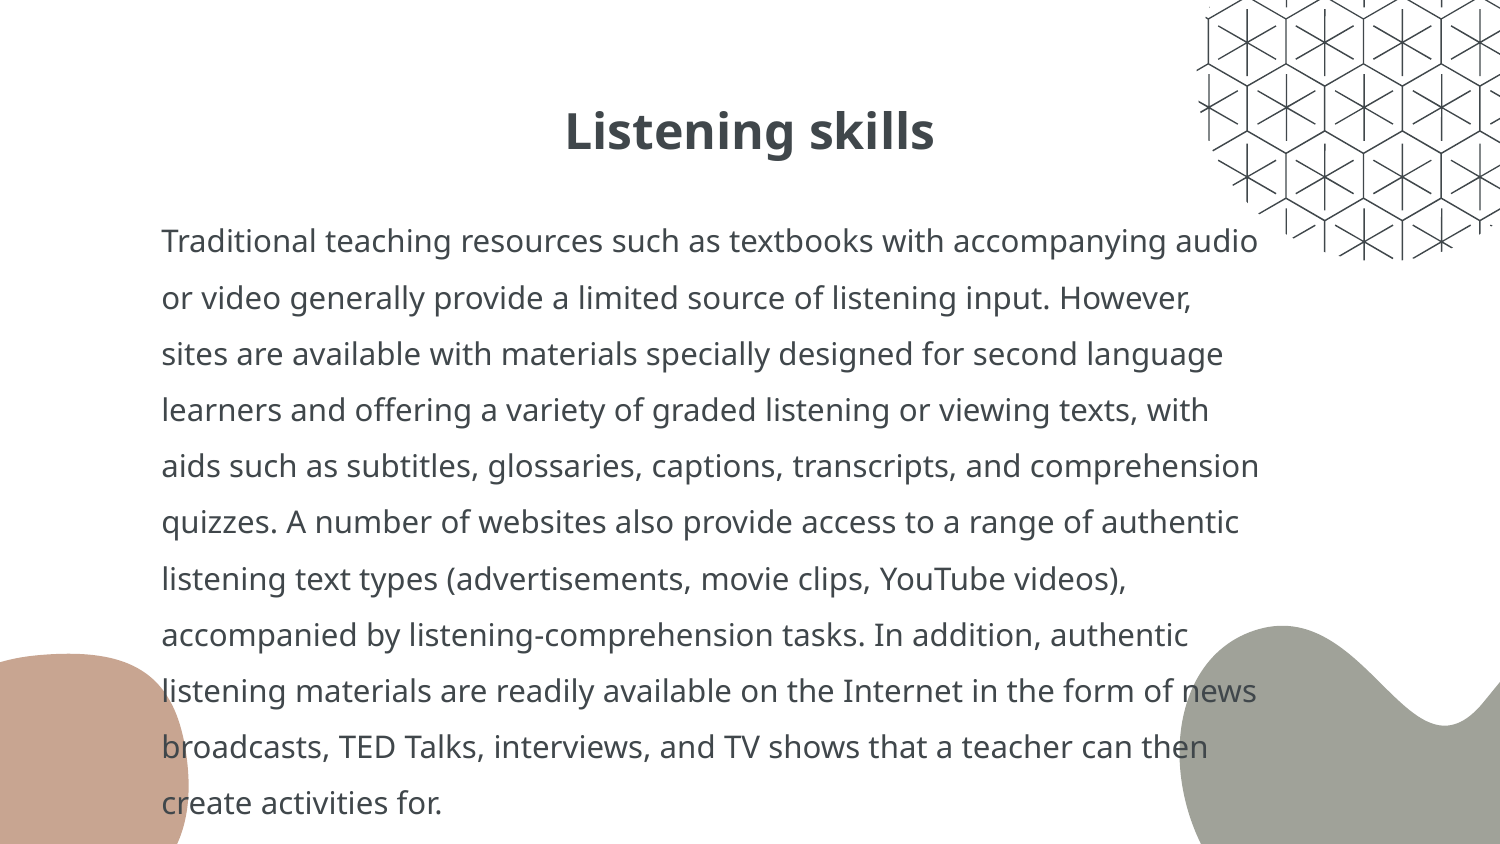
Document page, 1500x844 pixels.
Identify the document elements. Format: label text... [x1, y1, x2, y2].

subtitle Traditional teaching resources such as textbooks with accompanying audio or video generally provide a limited source of listening input. However, sites are available with materials specially designed for second language learners and offering a variety of graded listening or viewing texts, with aids such as subtitles, glossaries, captions, transcripts, and comprehension quizzes. A number of websites also provide access to a range of authentic listening text types (advertisements, movie clips, YouTube videos), accompanied by listening-comprehension tasks. In addition, authentic listening materials are readily available on the Internet in the form of news broadcasts, TED Talks, interviews, and TV shows that a teacher can then create activities for. [116, 184, 1278, 821]
title Listening skills [116, 85, 1383, 175]
